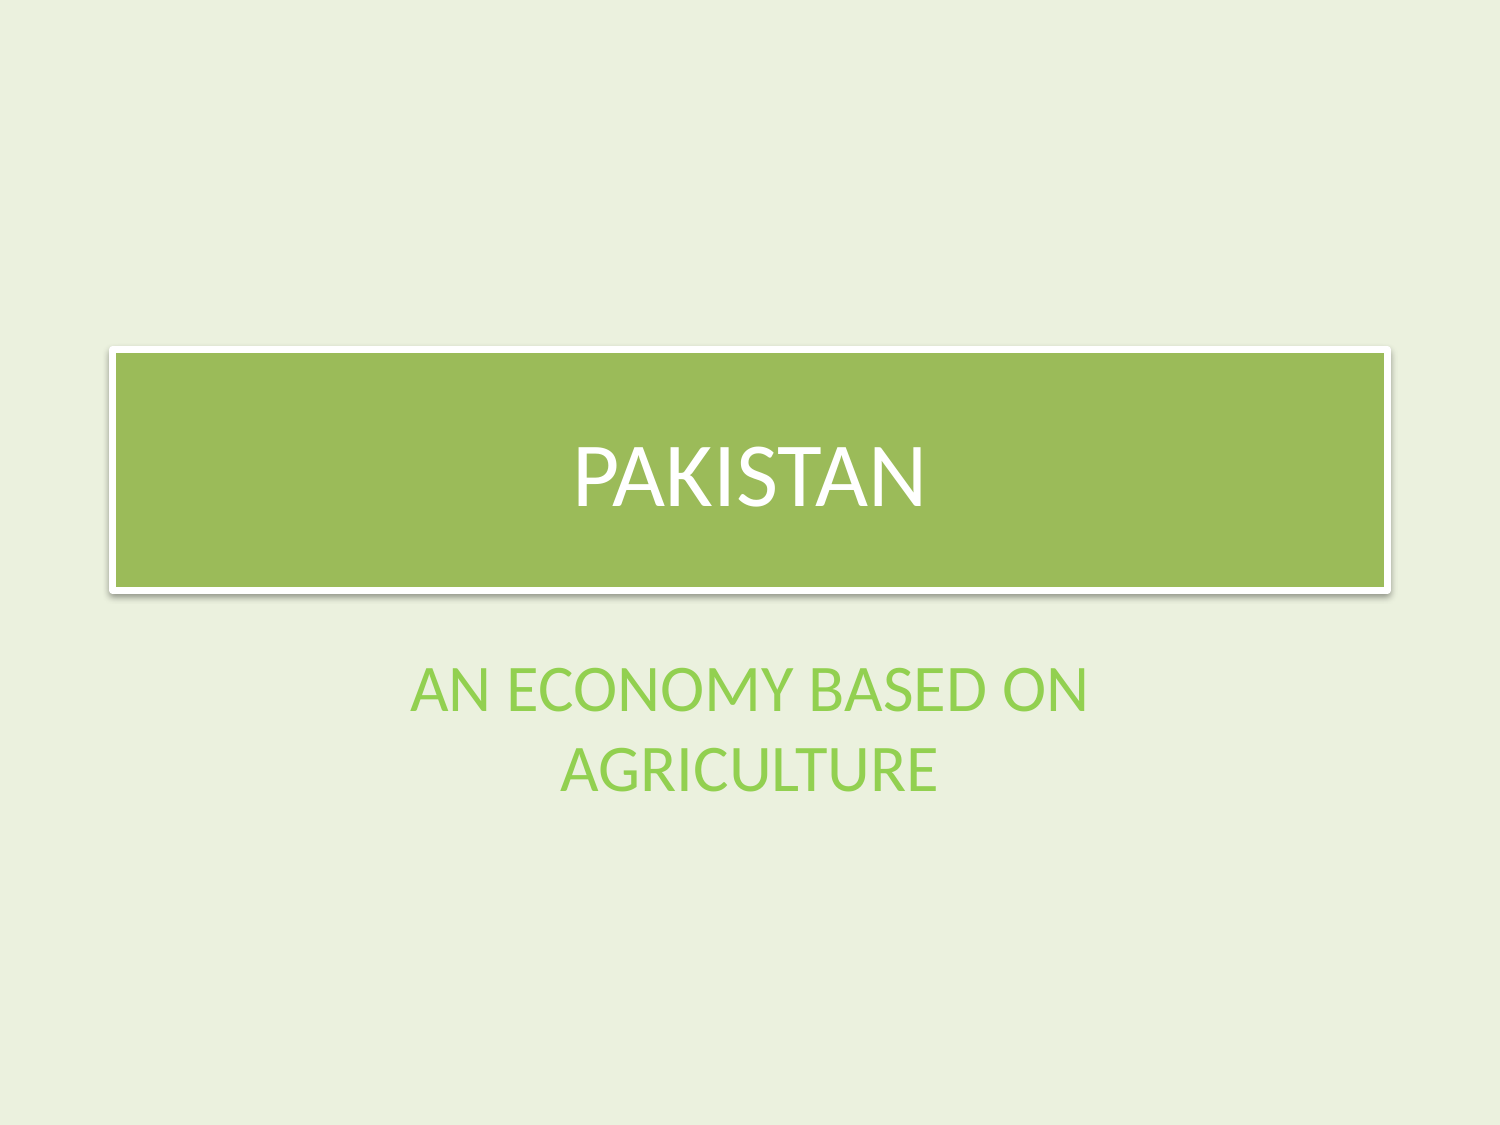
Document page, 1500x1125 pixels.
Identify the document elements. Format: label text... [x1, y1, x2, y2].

subtitle AN ECONOMY BASED ON AGRICULTURE [225, 637, 1275, 925]
title PAKISTAN [109, 346, 1391, 594]
